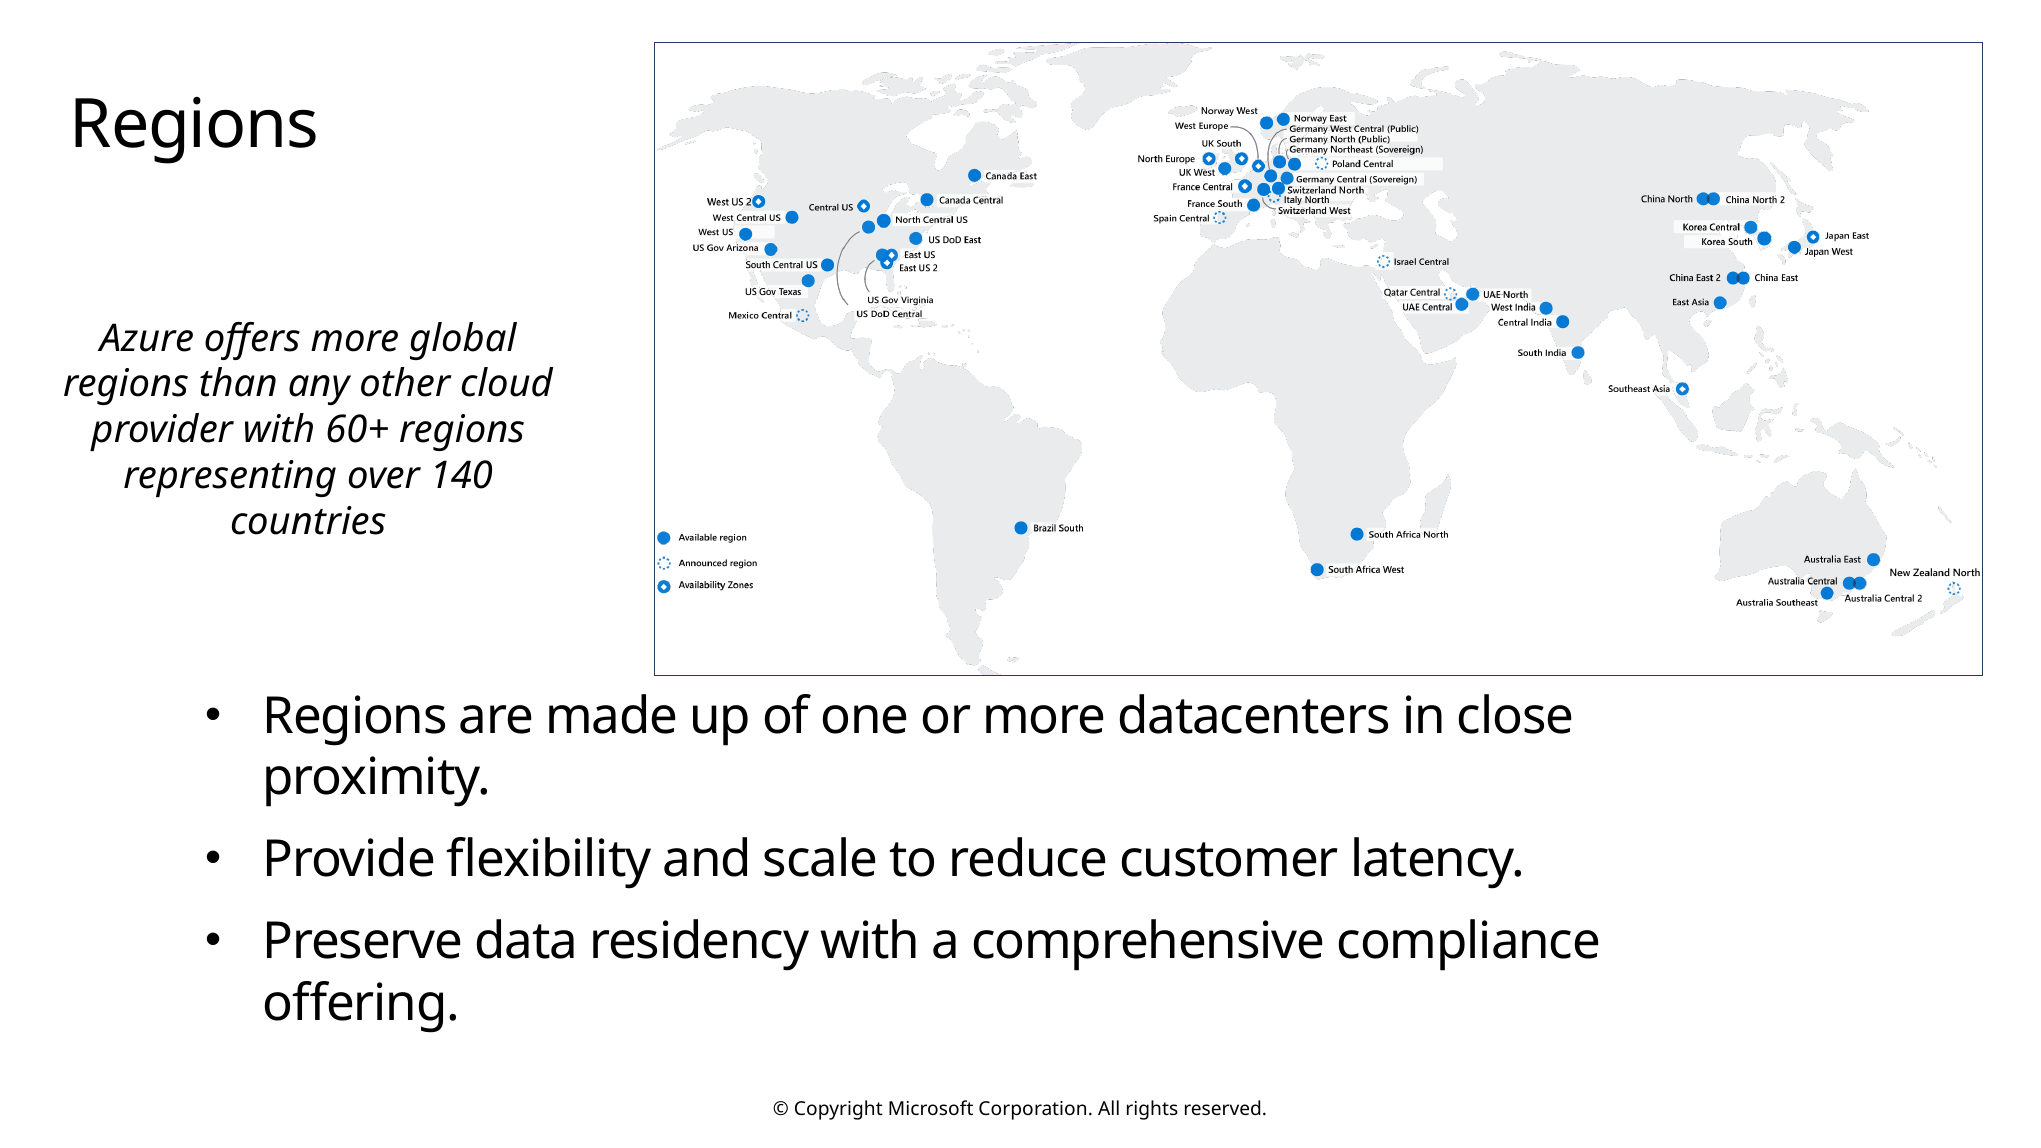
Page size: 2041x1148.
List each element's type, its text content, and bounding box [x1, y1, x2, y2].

text_box Azure offers more global regions than any other cloud provider with 60+ regions representing over 140 countries [32, 305, 584, 550]
picture [654, 42, 1984, 676]
list Regions are made up of one or more datacenters in close proximity. Provide flexibility and scale to reduce customer latency. Preserve data residency with a comprehensive compliance offering. [205, 682, 1757, 1148]
title Regions [70, 73, 654, 188]
text_box © Copyright Microsoft Corporation. All rights reserved. [675, 1096, 1365, 1120]
